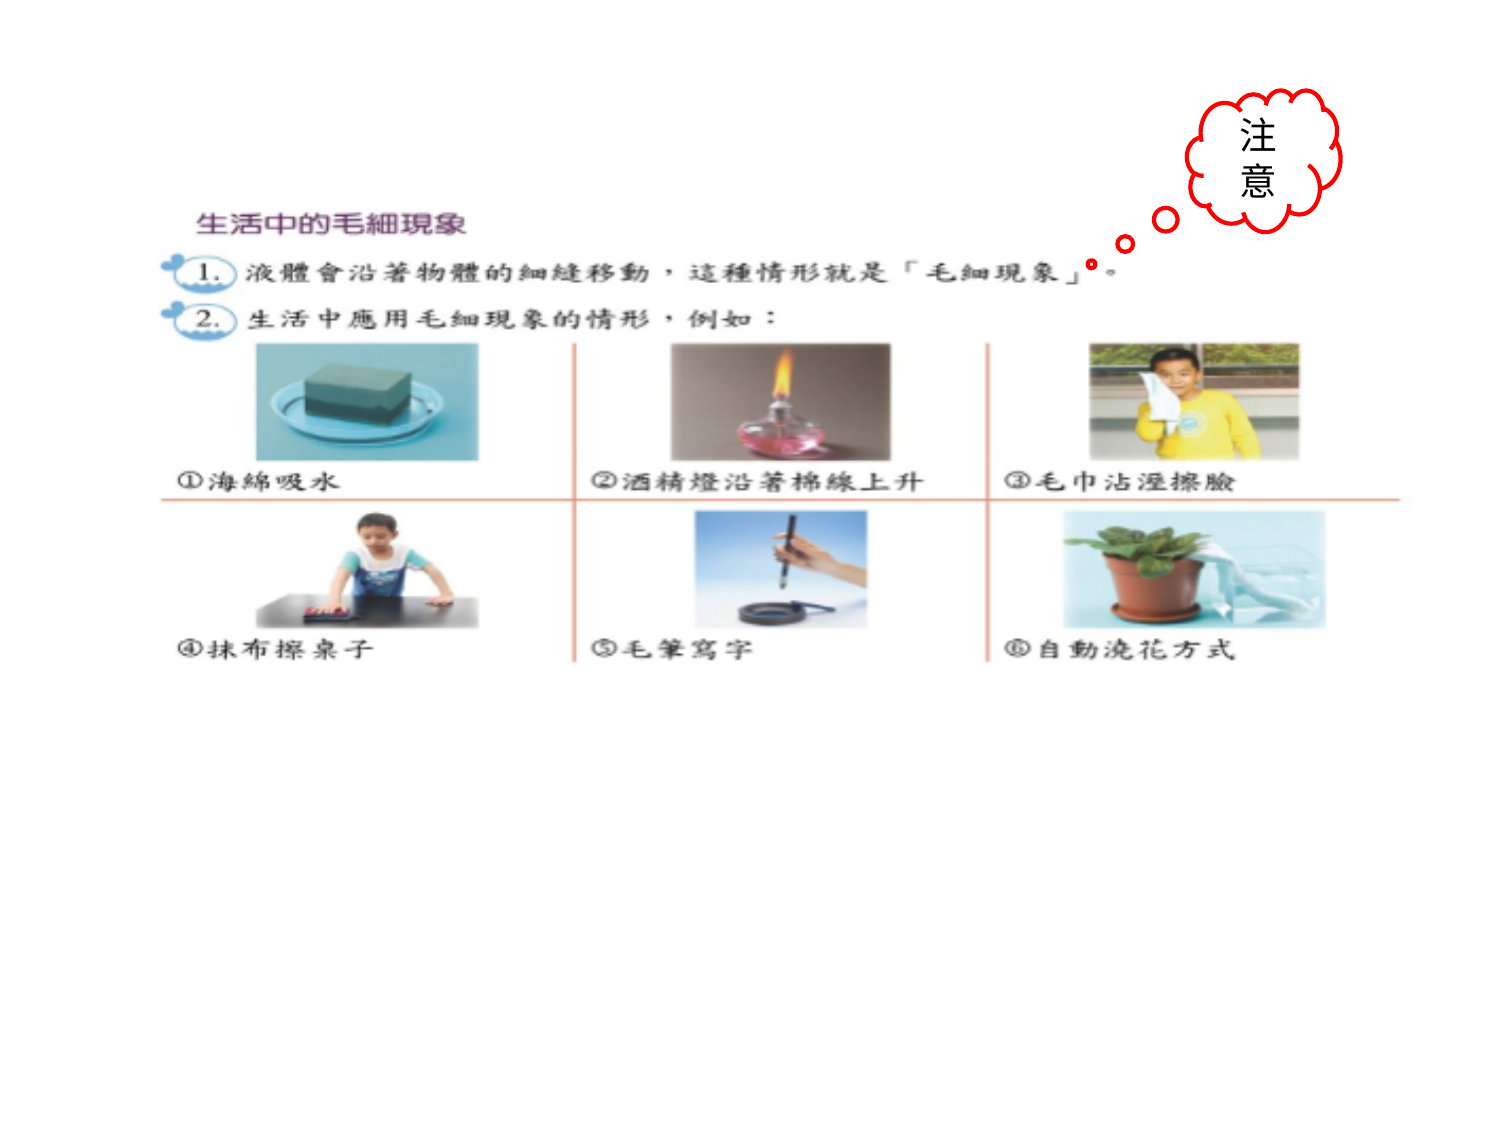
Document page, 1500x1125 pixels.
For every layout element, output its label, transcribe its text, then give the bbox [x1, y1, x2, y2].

text_box 注意 [1184, 88, 1343, 194]
picture [147, 196, 1422, 705]
